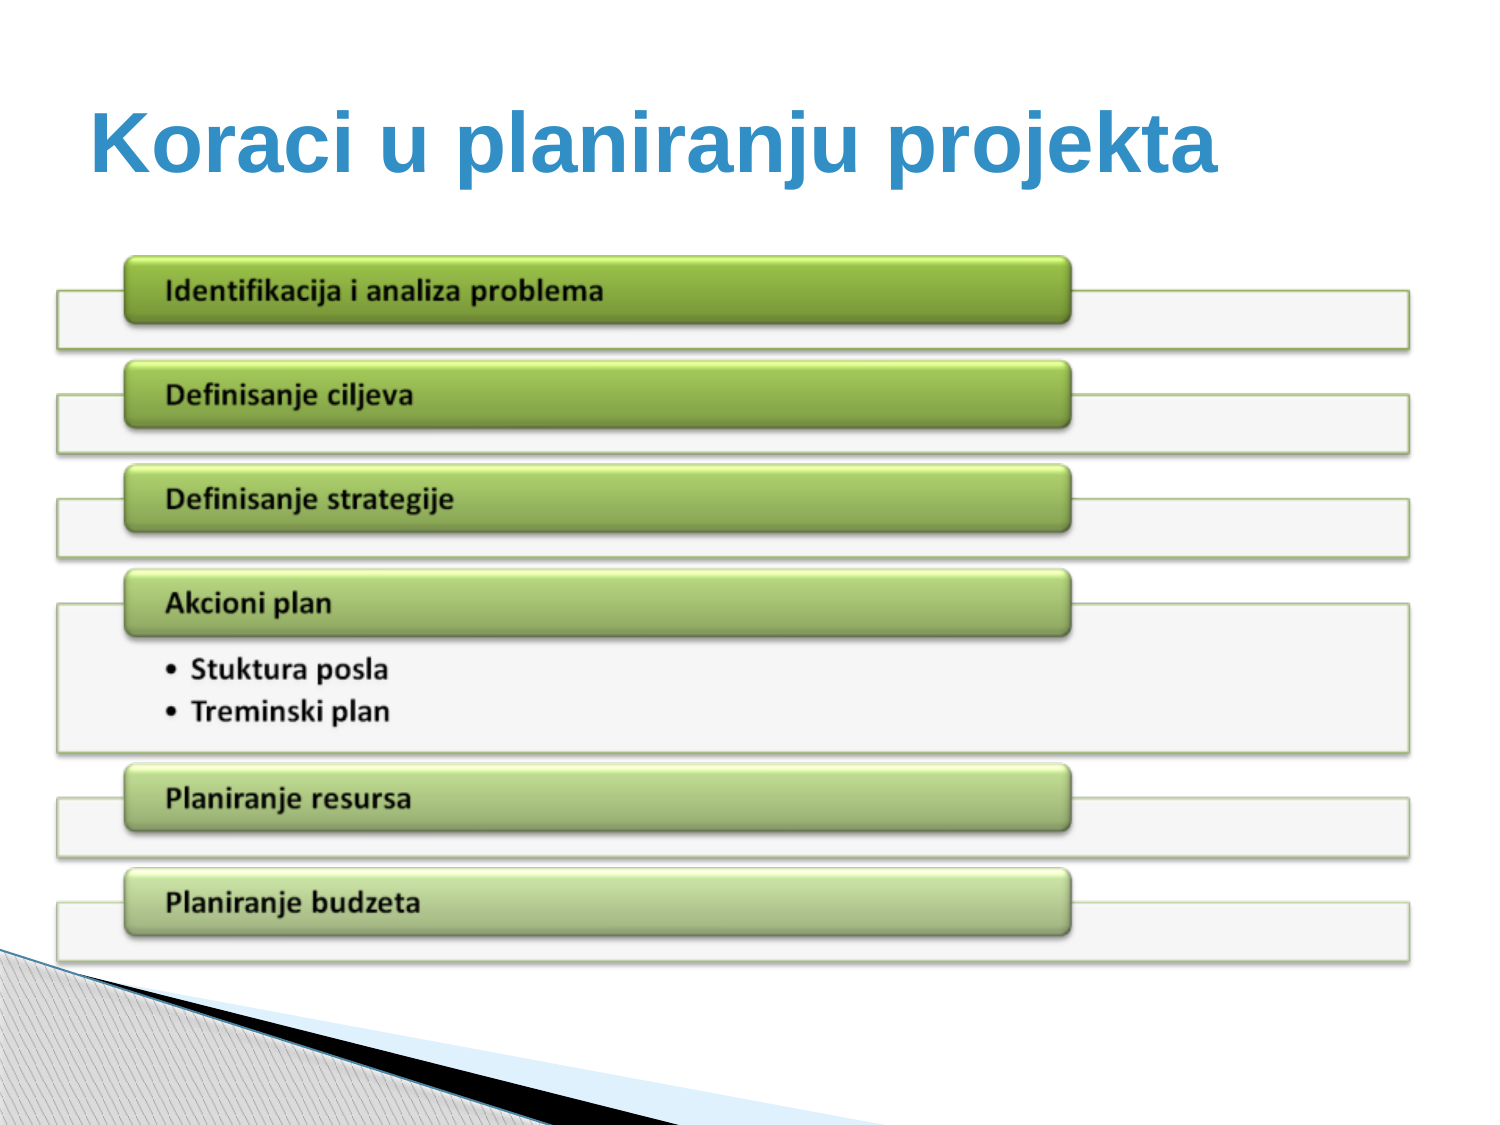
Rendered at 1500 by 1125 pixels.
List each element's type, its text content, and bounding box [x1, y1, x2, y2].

picture [49, 237, 1418, 982]
title Koraci u planiranju projekta [74, 45, 1425, 233]
